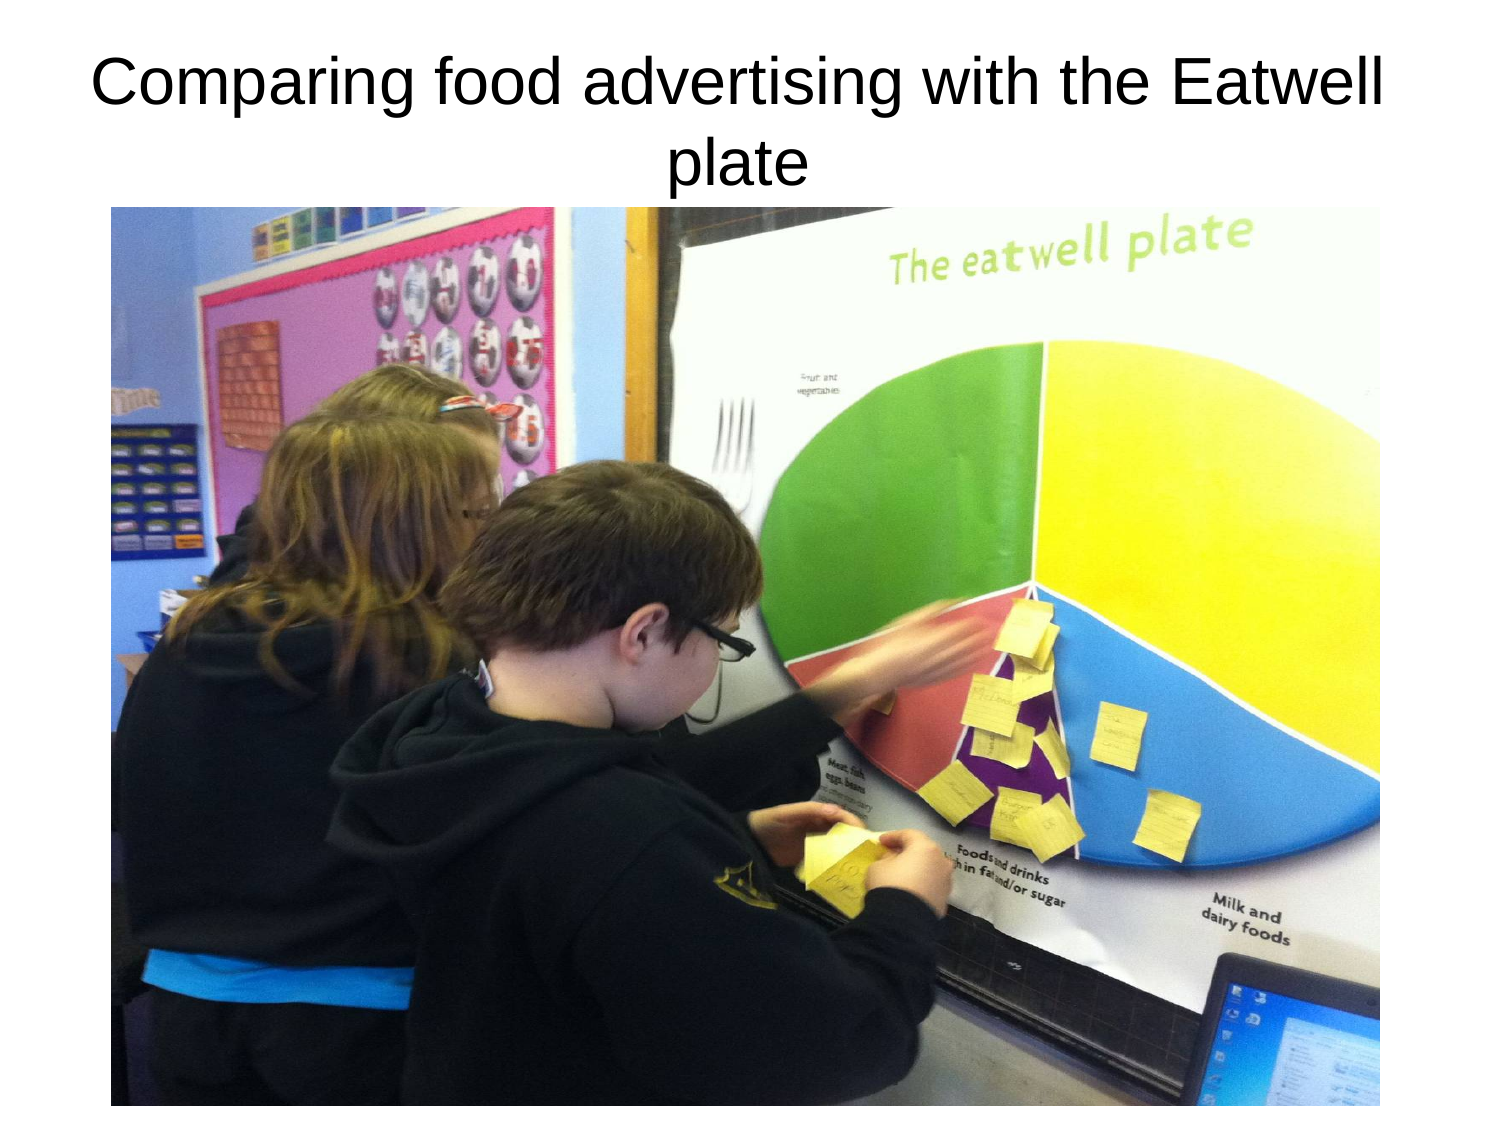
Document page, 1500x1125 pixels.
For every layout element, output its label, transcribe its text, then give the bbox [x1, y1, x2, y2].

picture [110, 207, 1381, 1107]
text_box Comparing food advertising with the Eatwell plate [29, 30, 1447, 206]
